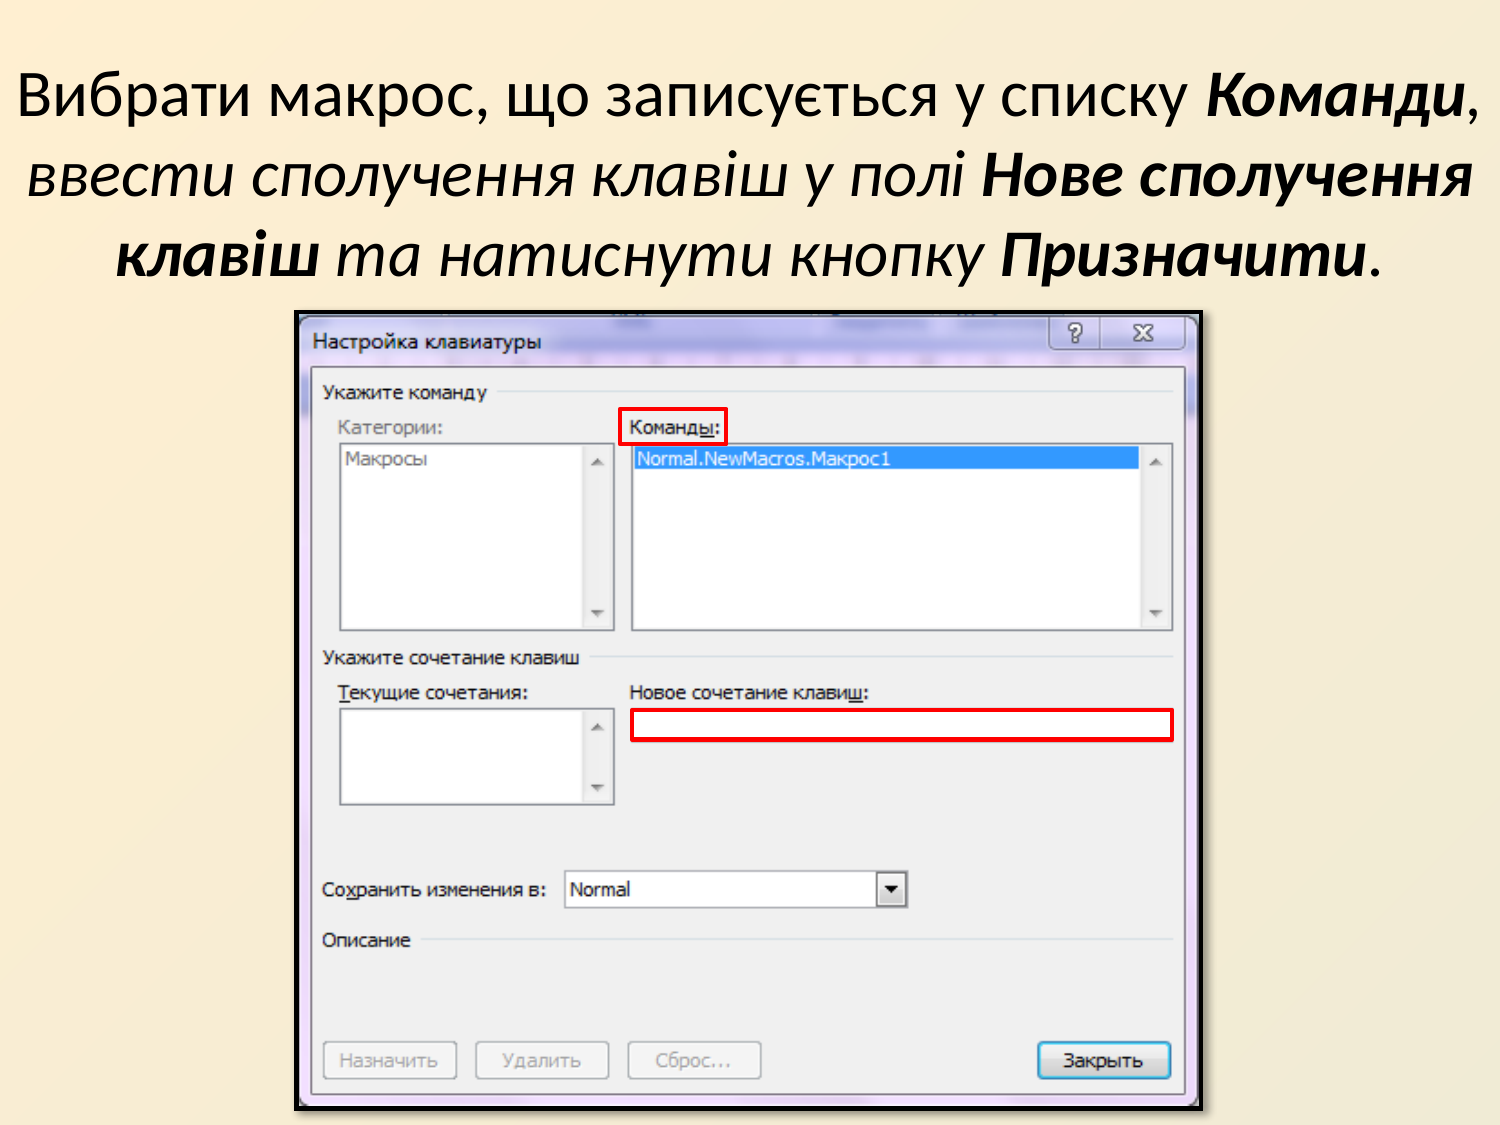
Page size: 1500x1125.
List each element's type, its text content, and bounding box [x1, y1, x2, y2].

title Вибрати макрос, що записується у списку Команди, ввести сполучення клавіш у полі Нове сполучення клавіш та натиснути кнопку Призначити. [0, 0, 1500, 341]
picture [298, 314, 1199, 1107]
